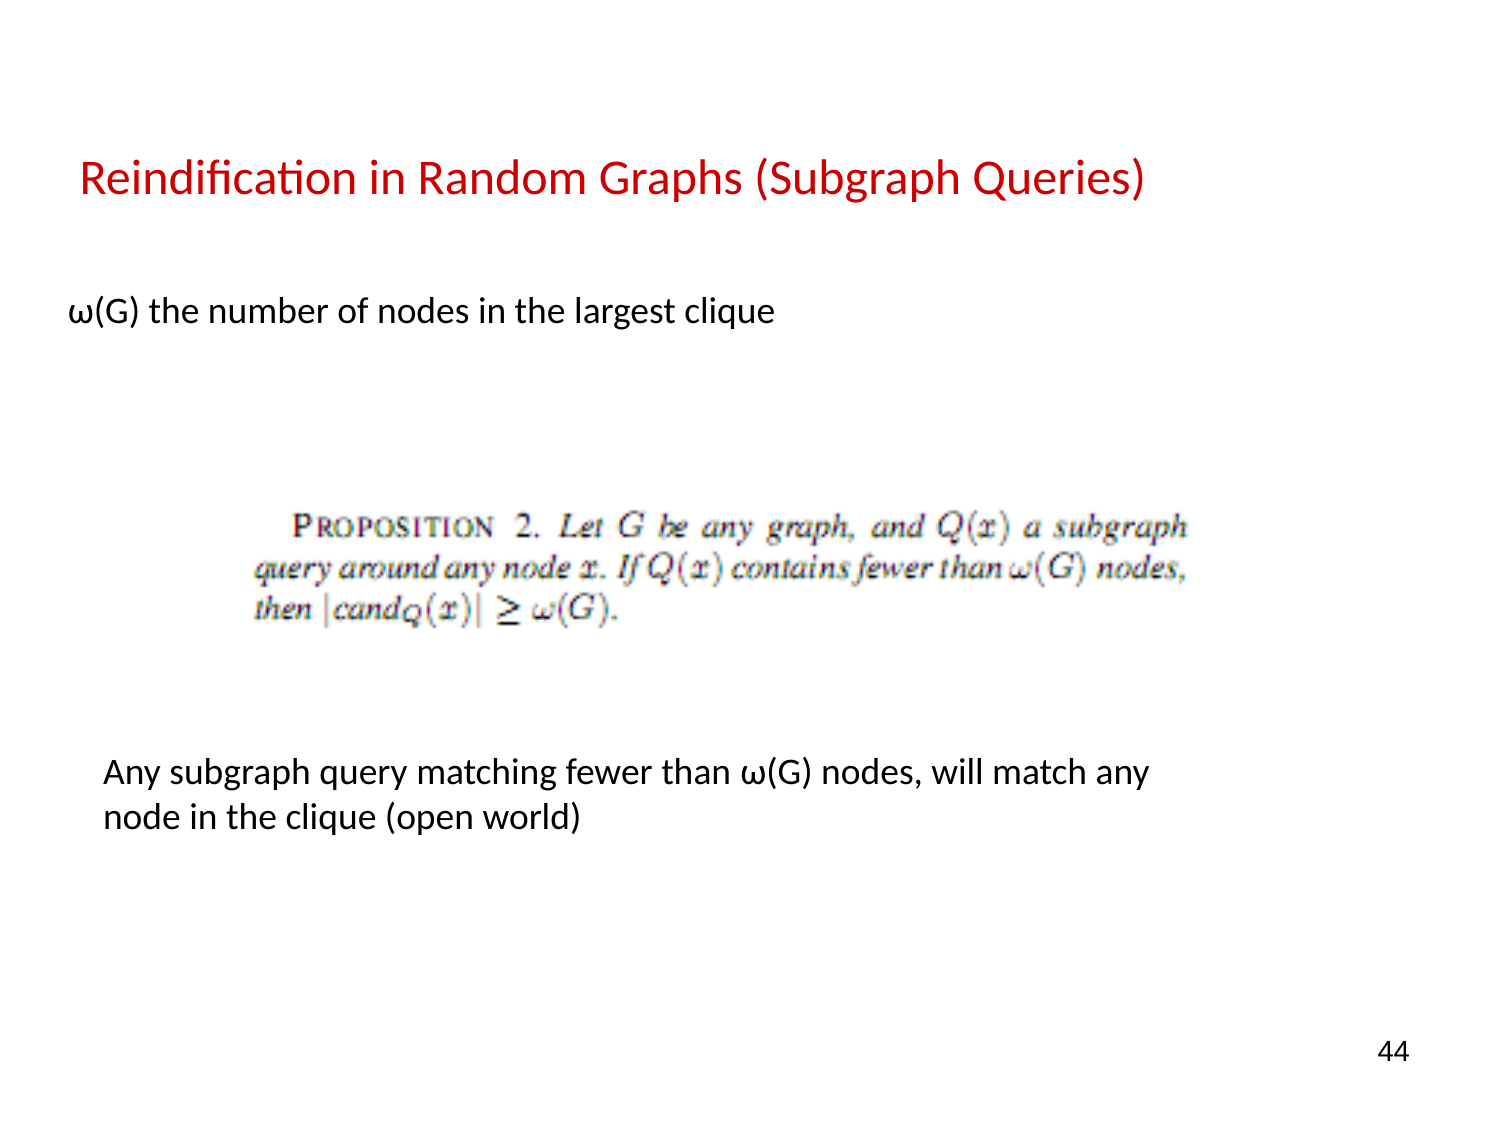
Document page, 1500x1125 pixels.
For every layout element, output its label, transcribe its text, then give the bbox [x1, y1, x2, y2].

slide_number 44 [1074, 1024, 1426, 1103]
text_box ω(G) the number of nodes in the largest clique [53, 278, 1365, 339]
text_box Any subgraph query matching fewer than ω(G) nodes, will match any node in the clique (open world) [88, 739, 1223, 845]
text_box Reindification in Random Graphs (Subgraph Queries) [64, 137, 1459, 212]
picture [147, 455, 1294, 662]
